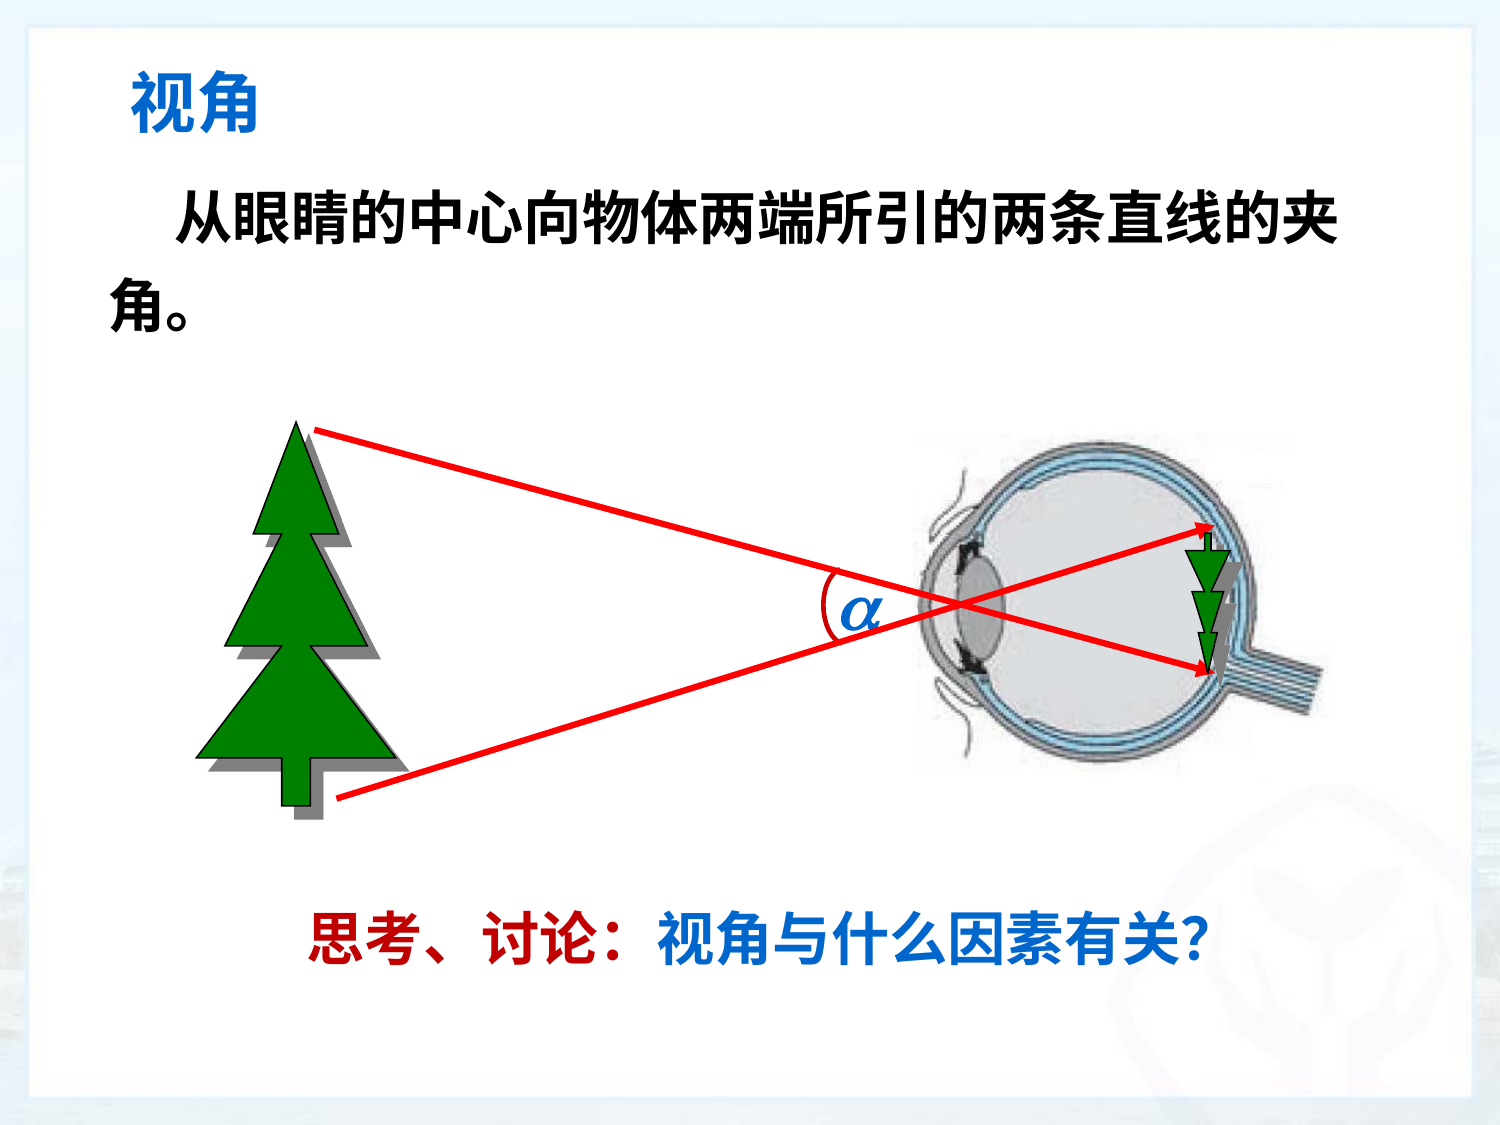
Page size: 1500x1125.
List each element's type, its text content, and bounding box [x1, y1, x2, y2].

text_box 从眼睛的中心向物体两端所引的两条直线的夹角。 [92, 156, 1378, 347]
text_box a [809, 564, 906, 643]
text_box 思考、讨论：视角与什么因素有关？ [292, 894, 1385, 980]
text_box [196, 422, 396, 806]
picture [0, 0, 1500, 1125]
text_box 视角 [115, 53, 316, 148]
text_box a [809, 562, 906, 589]
